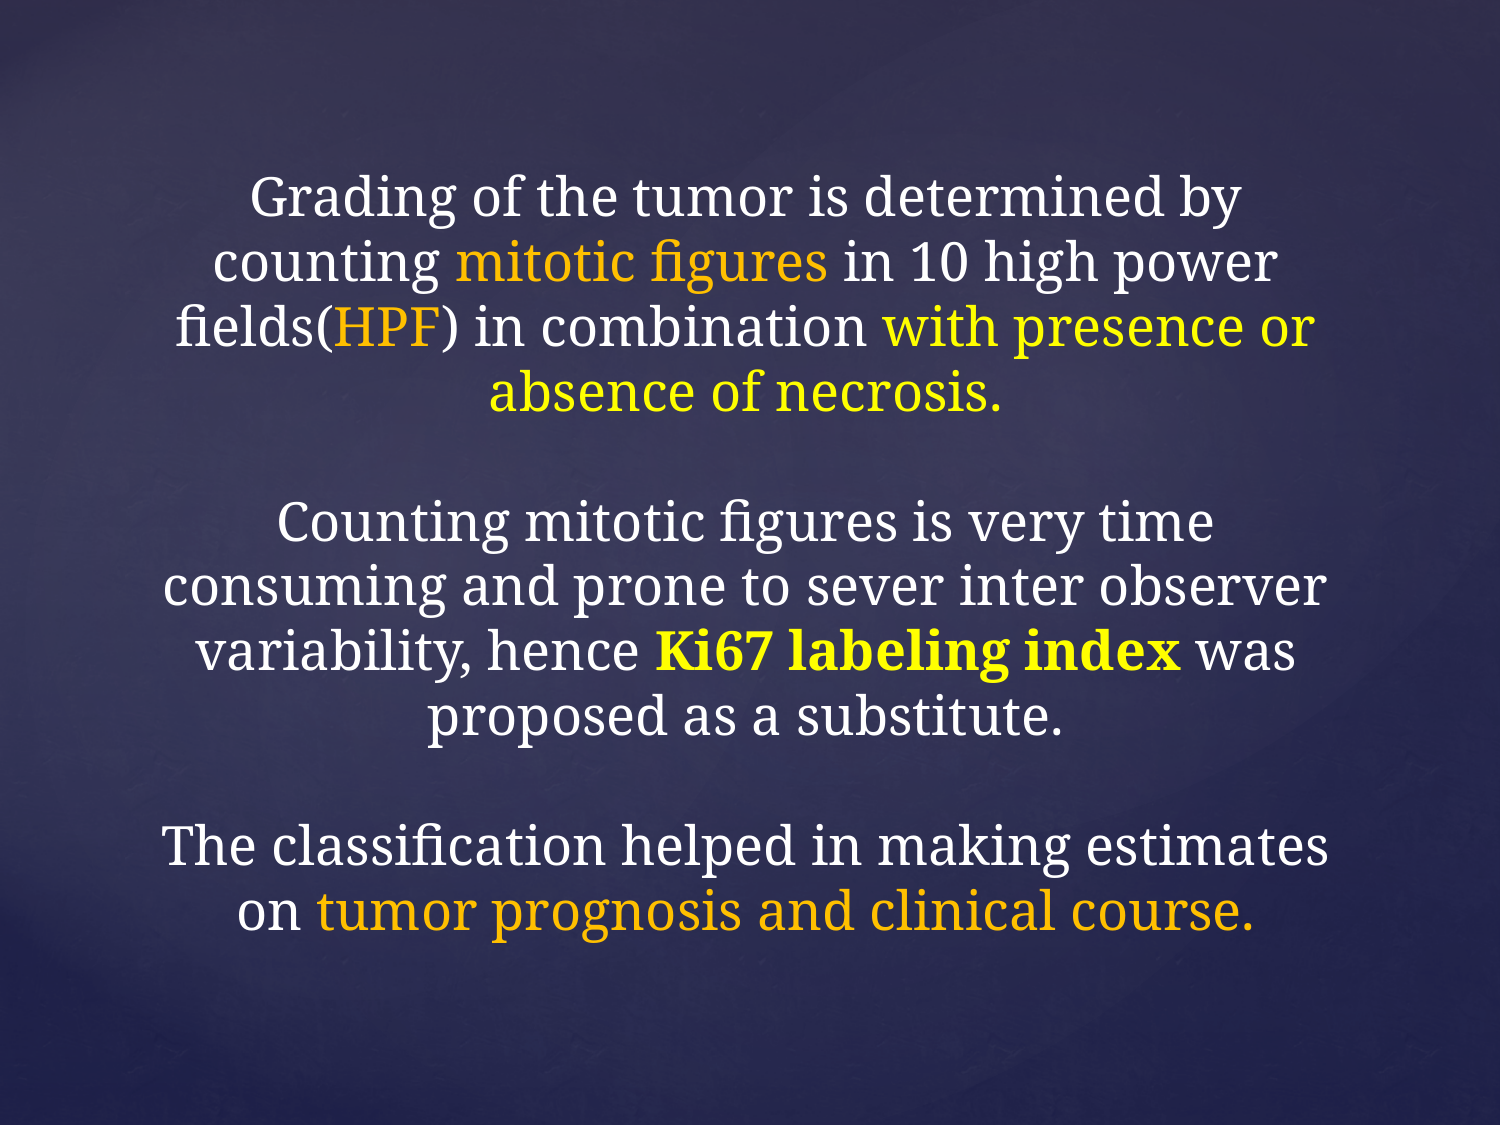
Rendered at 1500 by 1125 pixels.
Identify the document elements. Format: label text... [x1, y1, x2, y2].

title Grading of the tumor is determined by counting mitotic figures in 10 high power fields(HPF) in combination with presence or absence of necrosis. Counting mitotic figures is very time consuming and prone to sever inter observer variability, hence Ki67 labeling index was proposed as a substitute. The classification helped in making estimates on tumor prognosis and clinical course. [127, 112, 1365, 1050]
